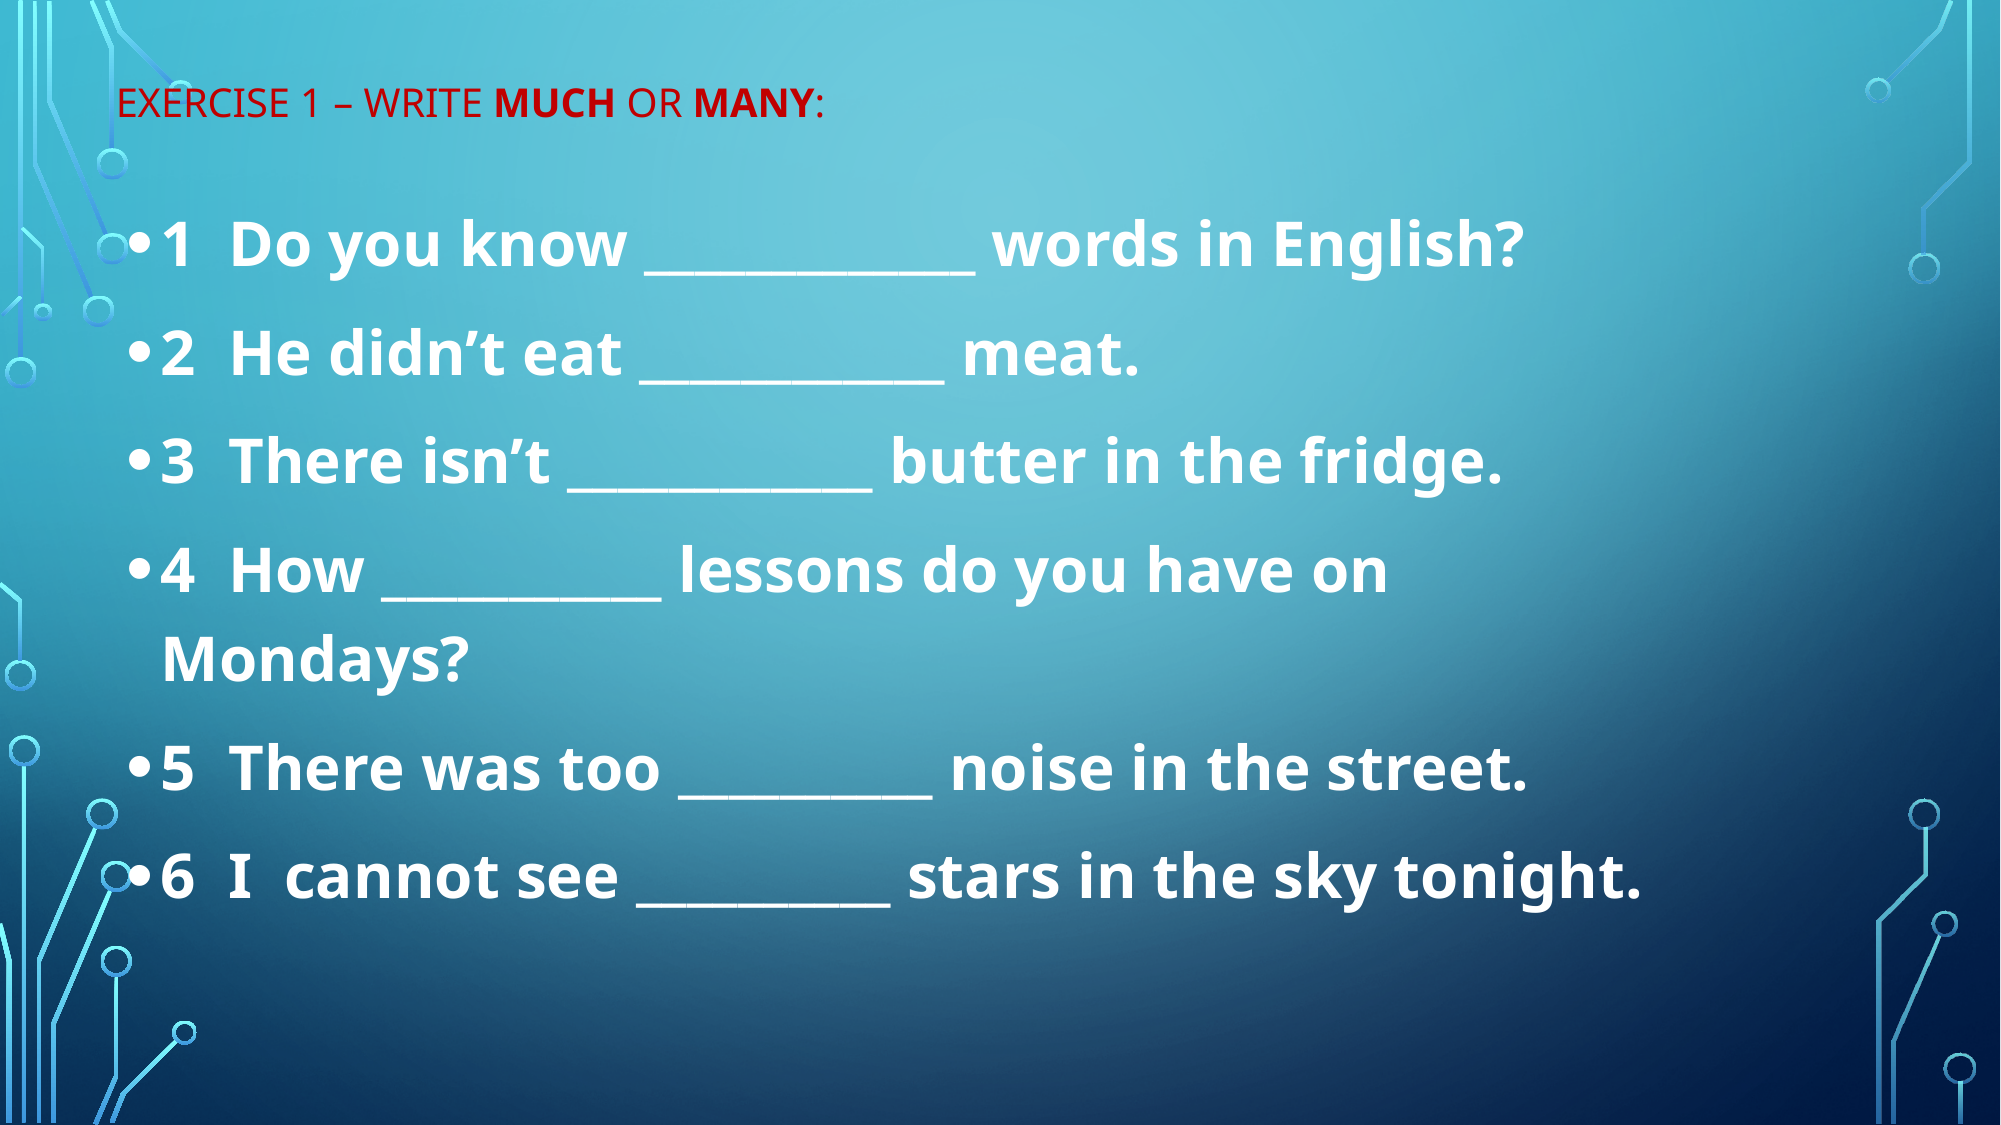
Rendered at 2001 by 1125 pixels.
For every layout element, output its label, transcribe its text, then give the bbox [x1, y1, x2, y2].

list 1 Do you know _____________ words in English? 2 He didn’t eat ____________ meat. 3 There isn’t ____________ butter in the fridge. 4 How ___________ lessons do you have on Mondays? 5 There was too __________ noise in the street. 6 I cannot see __________ stars in the sky tonight. [111, 182, 1688, 992]
title Exercise 1 – write much or many: [100, 75, 1512, 182]
